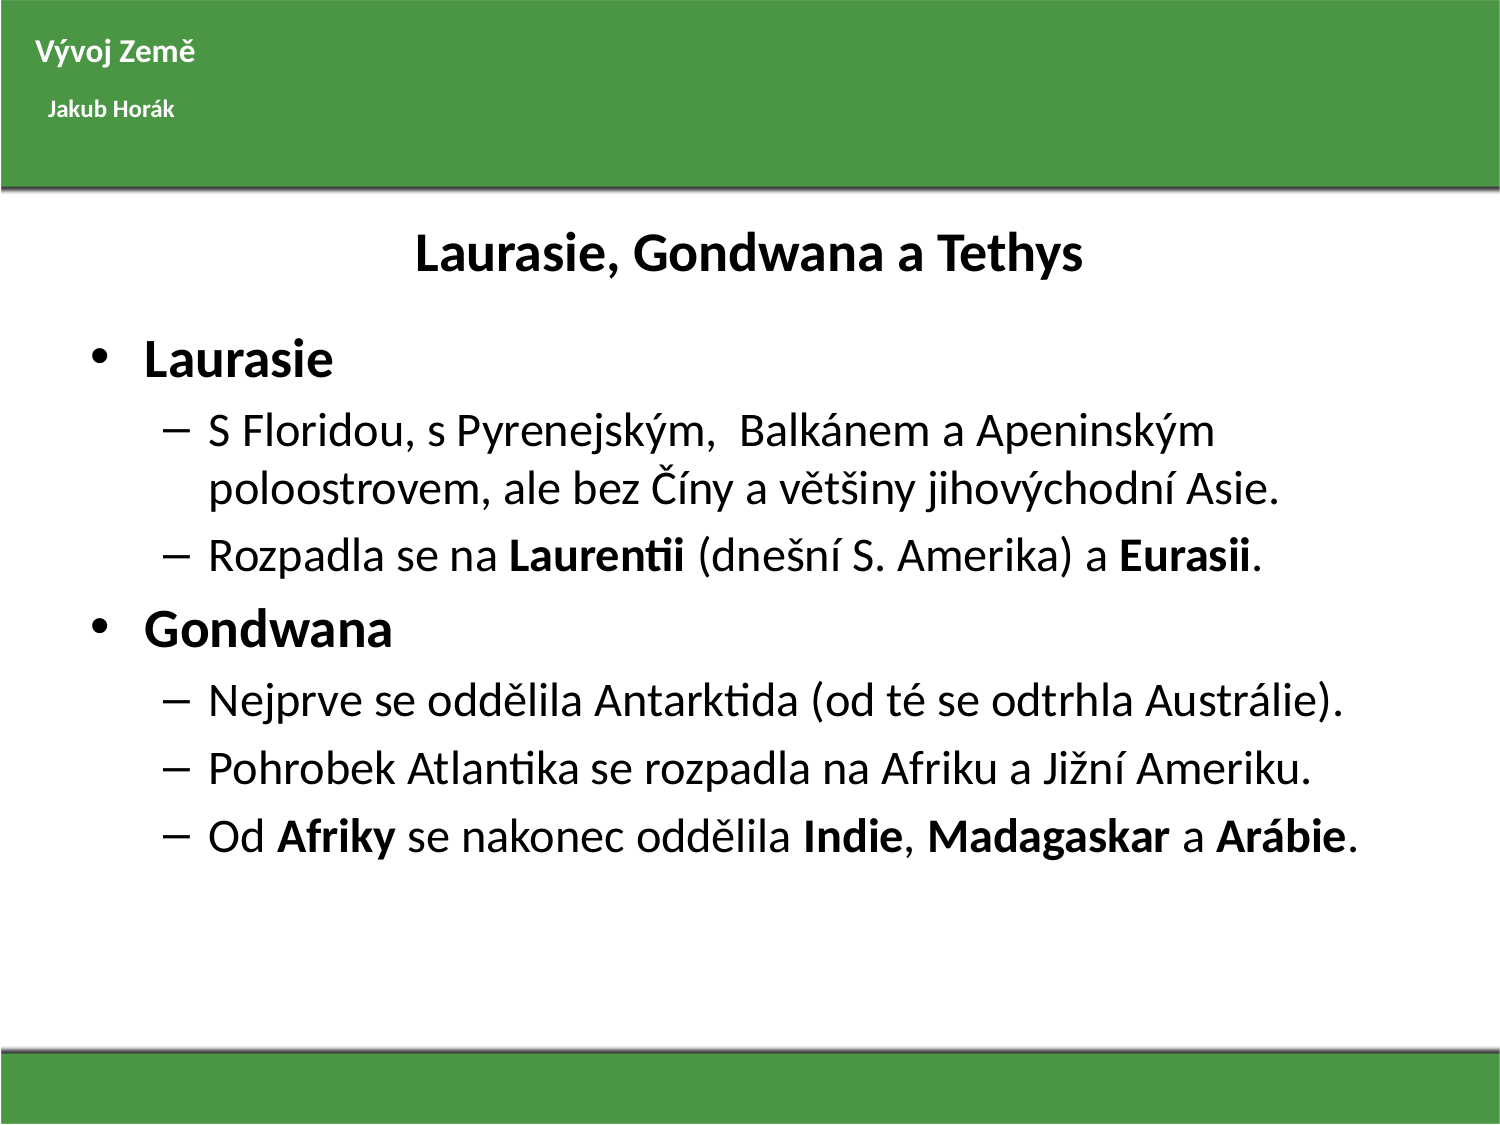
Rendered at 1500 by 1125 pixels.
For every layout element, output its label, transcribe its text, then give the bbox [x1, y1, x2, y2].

picture [0, 0, 1500, 1125]
list Vývoj Země [19, 19, 741, 79]
list Jakub Horák [33, 90, 754, 126]
list Laurasie S Floridou, s Pyrenejským, Balkánem a Apeninským poloostrovem, ale bez Číny a většiny jihovýchodní Asie. Rozpadla se na Laurentii (dnešní S. Amerika) a Eurasii. Gondwana Nejprve se oddělila Antarktida (od té se odtrhla Austrálie). Pohrobek Atlantika se rozpadla na Afriku a Jižní Ameriku. Od Afriky se nakonec oddělila Indie, Madagaskar a Arábie. [75, 314, 1425, 1034]
title Laurasie, Gondwana a Tethys [75, 208, 1425, 291]
